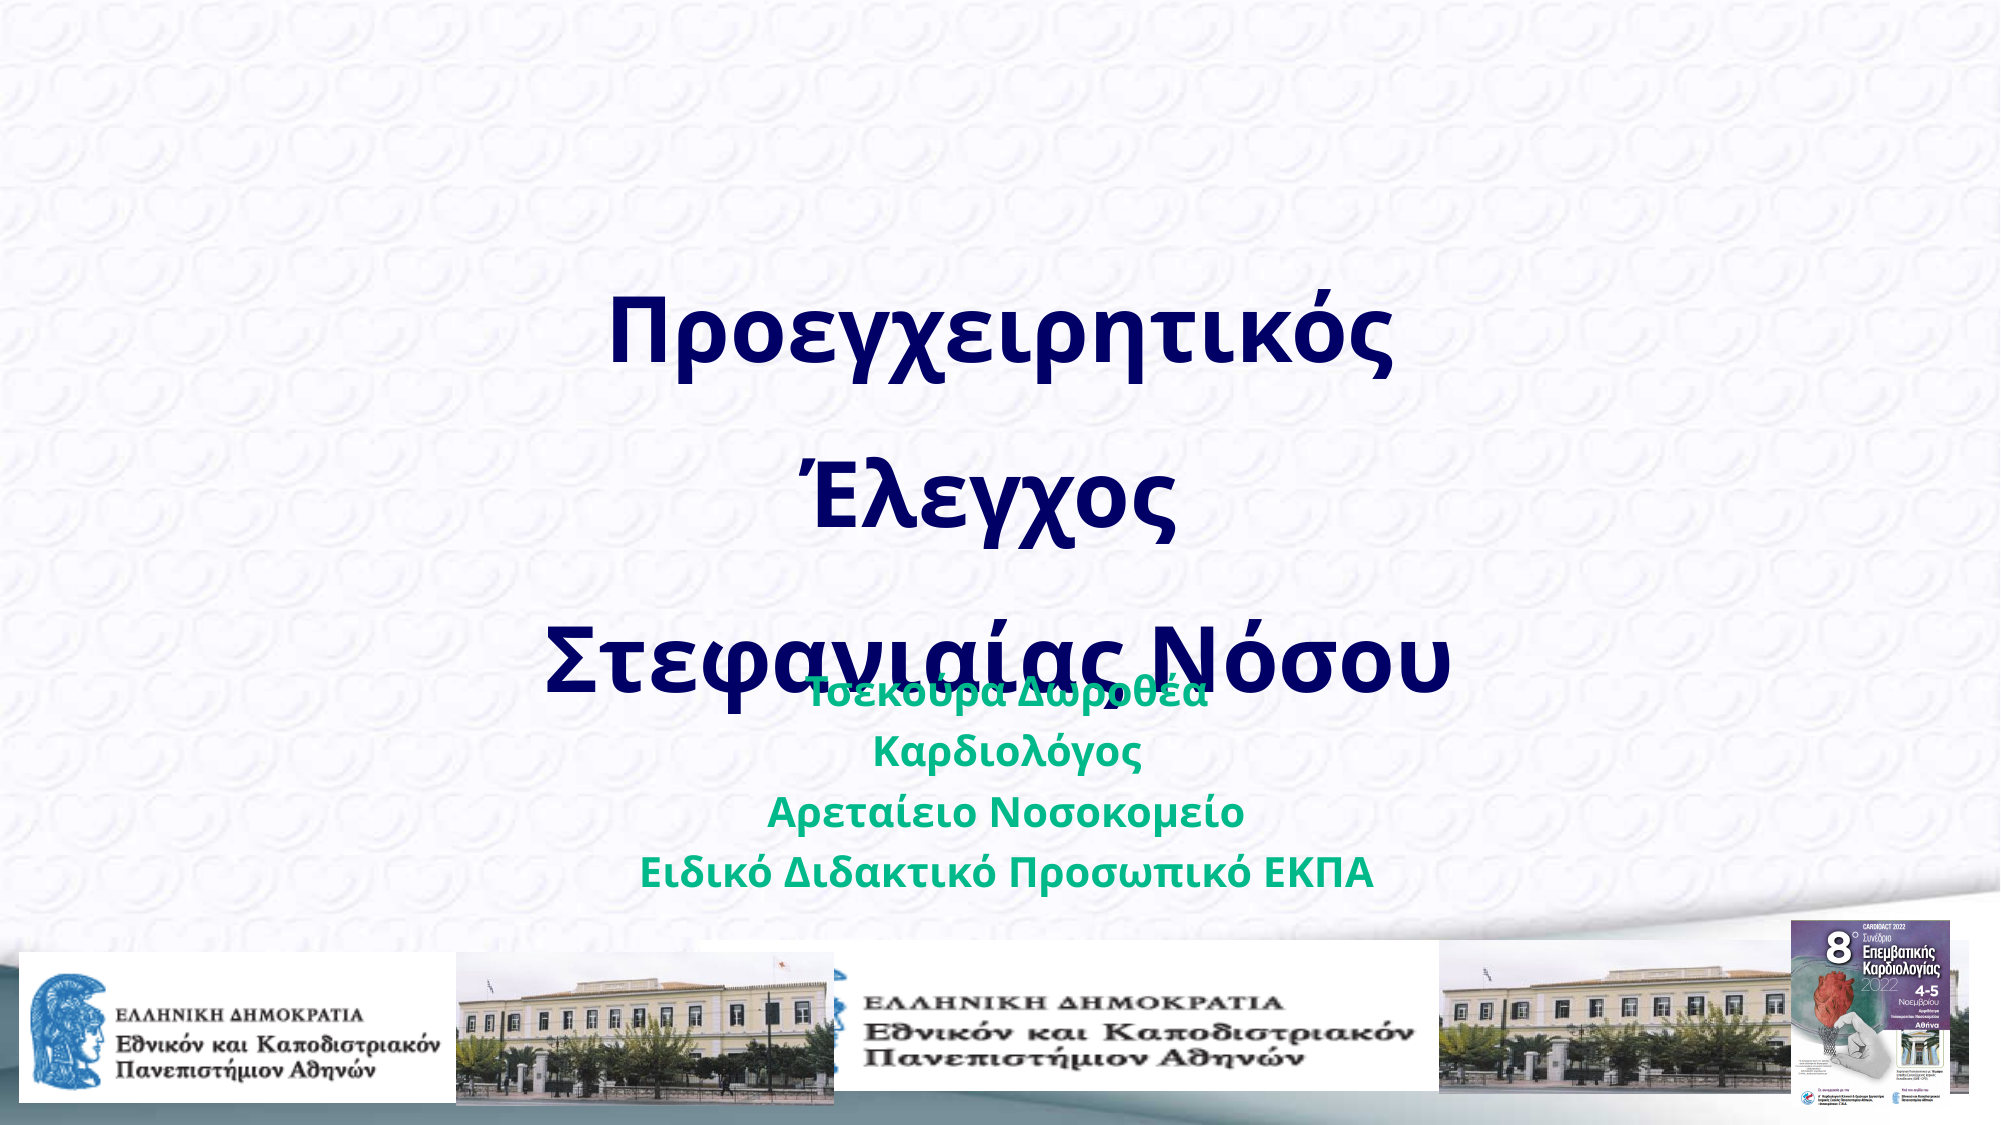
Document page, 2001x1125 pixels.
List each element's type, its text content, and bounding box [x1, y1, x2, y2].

picture [0, 0, 2001, 1125]
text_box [19, 951, 834, 1107]
title Προεγχειρητικός Έλεγχος Στεφανιαίας Νόσου [480, 207, 1520, 557]
subtitle Τσεκούρα Δωροθέα Καρδιολόγος Αρεταίειο Νοσοκομείο Ειδικό Διδακτικό Προσωπικό ΕΚΠΑ [481, 656, 1532, 913]
